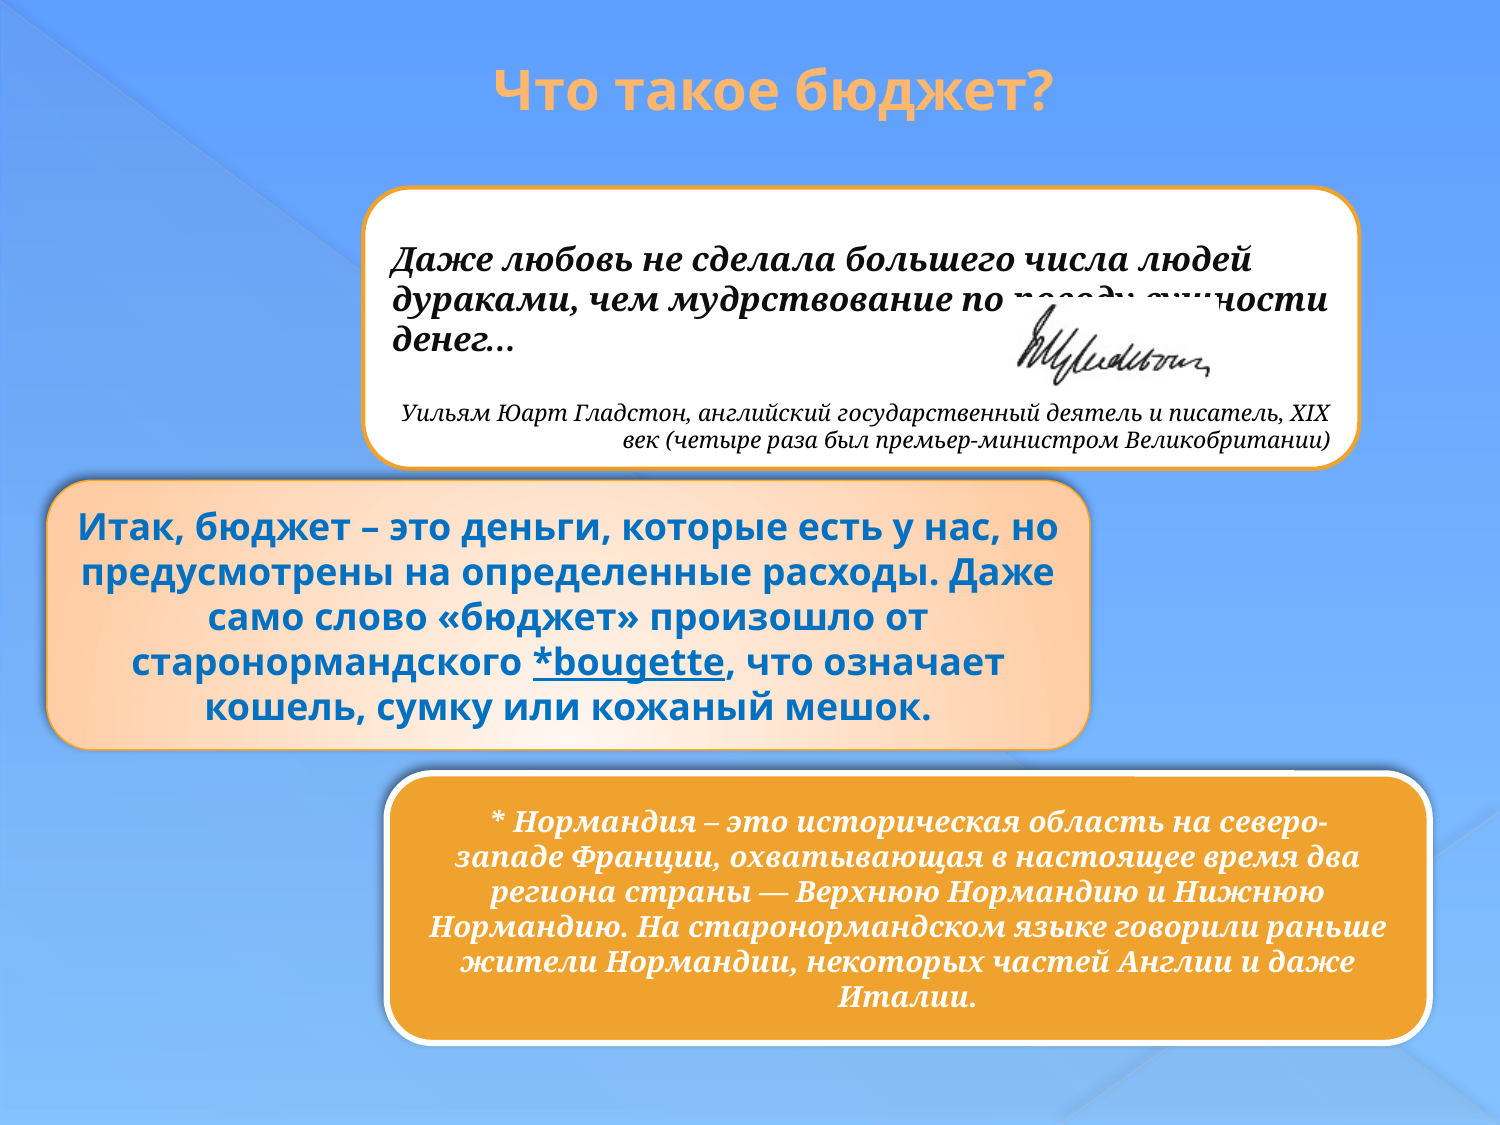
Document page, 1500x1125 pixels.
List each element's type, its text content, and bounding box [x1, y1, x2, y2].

picture [1007, 296, 1219, 389]
text_box Даже любовь не сделала большего числа людей дураками, чем мудрствование по поводу сущности денег… Уильям Юарт Гладстон, английский государственный деятель и писатель, XIX век (четыре раза был премьер-министром Великобритании) [361, 185, 1362, 471]
title Что такое бюджет? [152, 46, 1340, 129]
text_box * Нормандия – это историческая область на северо- западе Франции, охватывающая в настоящее время два региона страны — Верхнюю Нормандию и Нижнюю Нормандию. На старонормандском языке говорили раньше жители Нормандии, некоторых частей Англии и даже Италии. [383, 770, 1433, 1047]
text_box Итак, бюджет – это деньги, которые есть у нас, но предусмотрены на определенные расходы. Даже само слово «бюджет» произошло от старонормандского *bougette, что означает кошель, сумку или кожаный мешок. [46, 479, 1091, 751]
